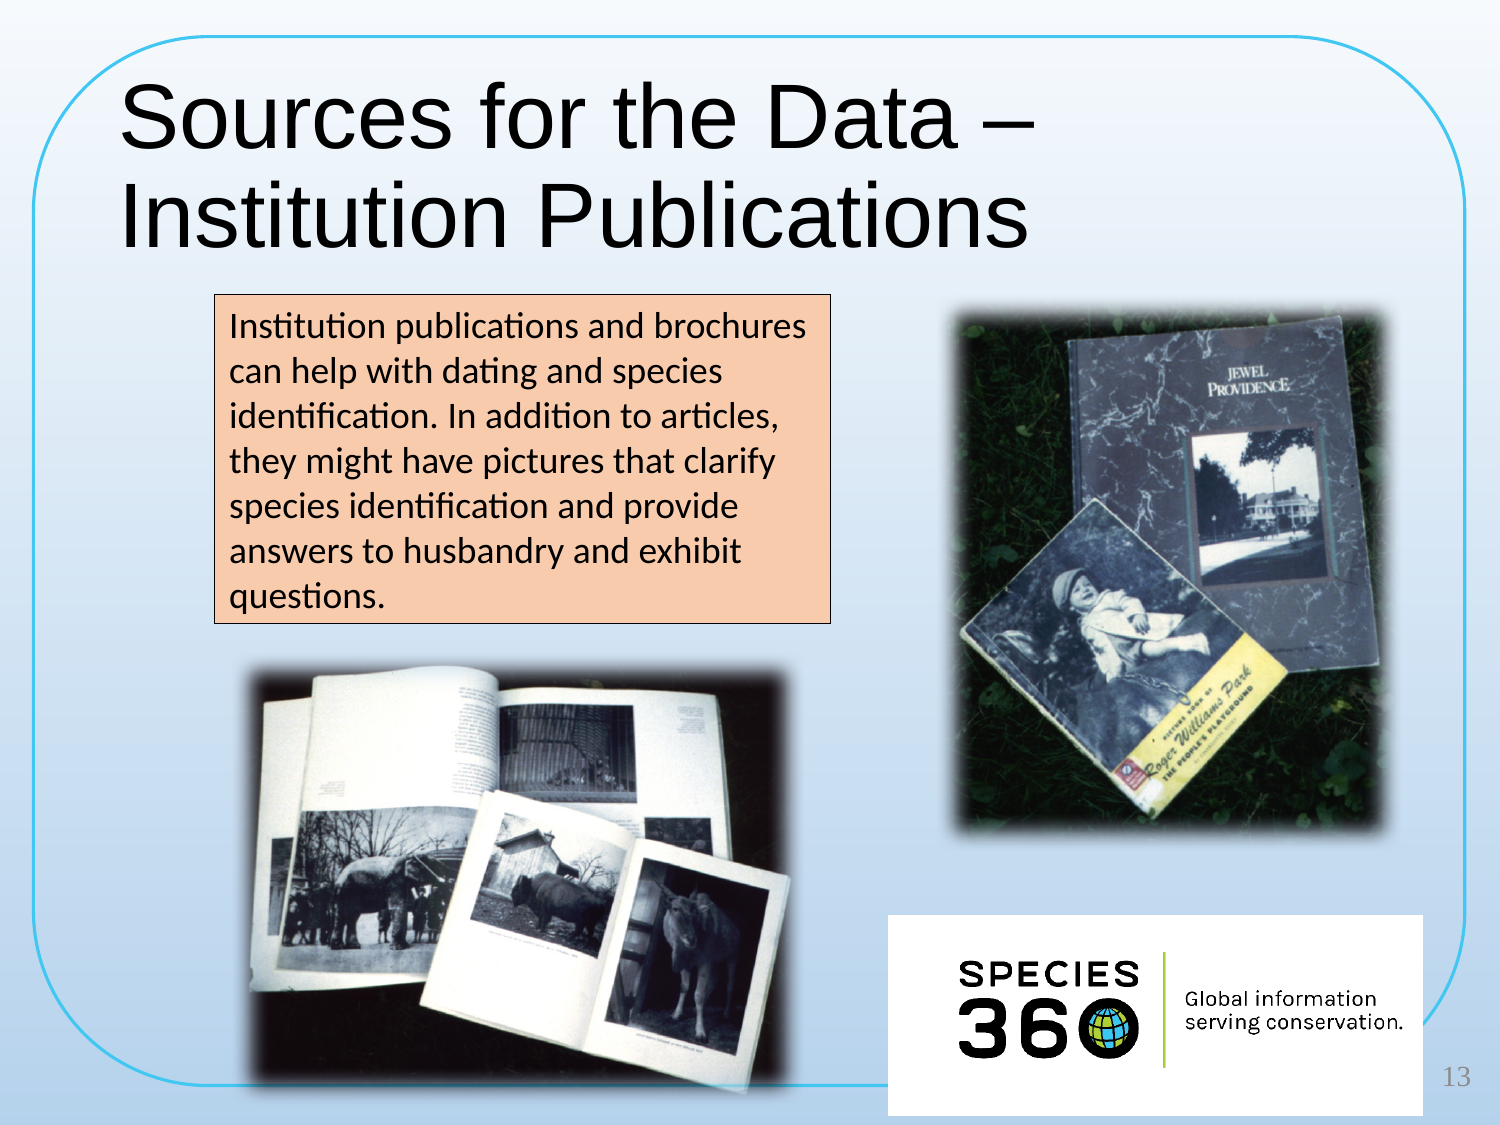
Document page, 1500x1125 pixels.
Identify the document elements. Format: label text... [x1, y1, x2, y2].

slide_number 13 [1148, 1044, 1487, 1105]
picture [935, 294, 1402, 852]
title Sources for the Data – Institution Publications [103, 59, 1397, 278]
picture [954, 944, 1407, 1075]
text_box Institution publications and brochures can help with dating and species identification. In addition to articles, they might have pictures that clarify species identification and provide answers to husbandry and exhibit questions. [214, 294, 831, 624]
picture [230, 651, 805, 1106]
